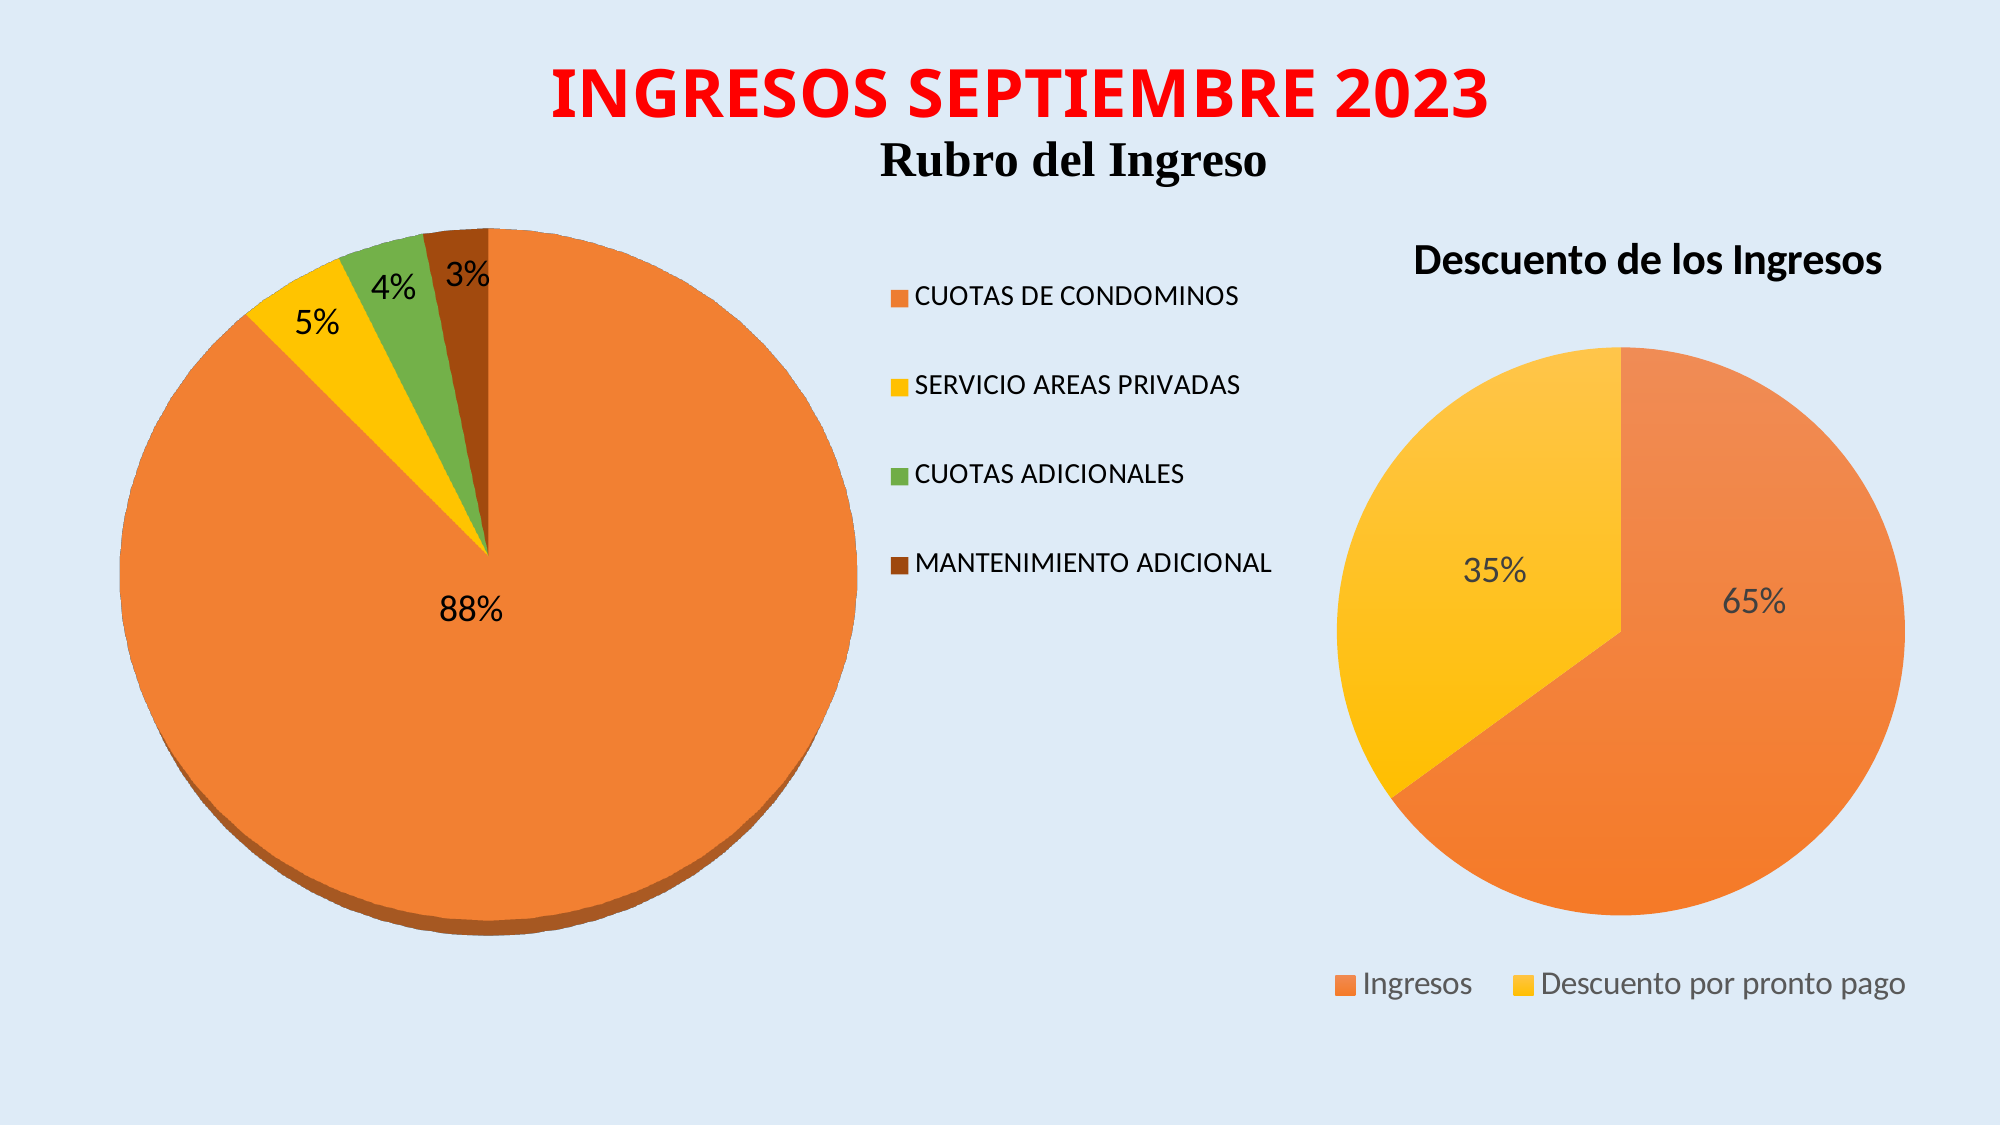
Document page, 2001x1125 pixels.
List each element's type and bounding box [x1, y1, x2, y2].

chart [0, 0, 2000, 1125]
